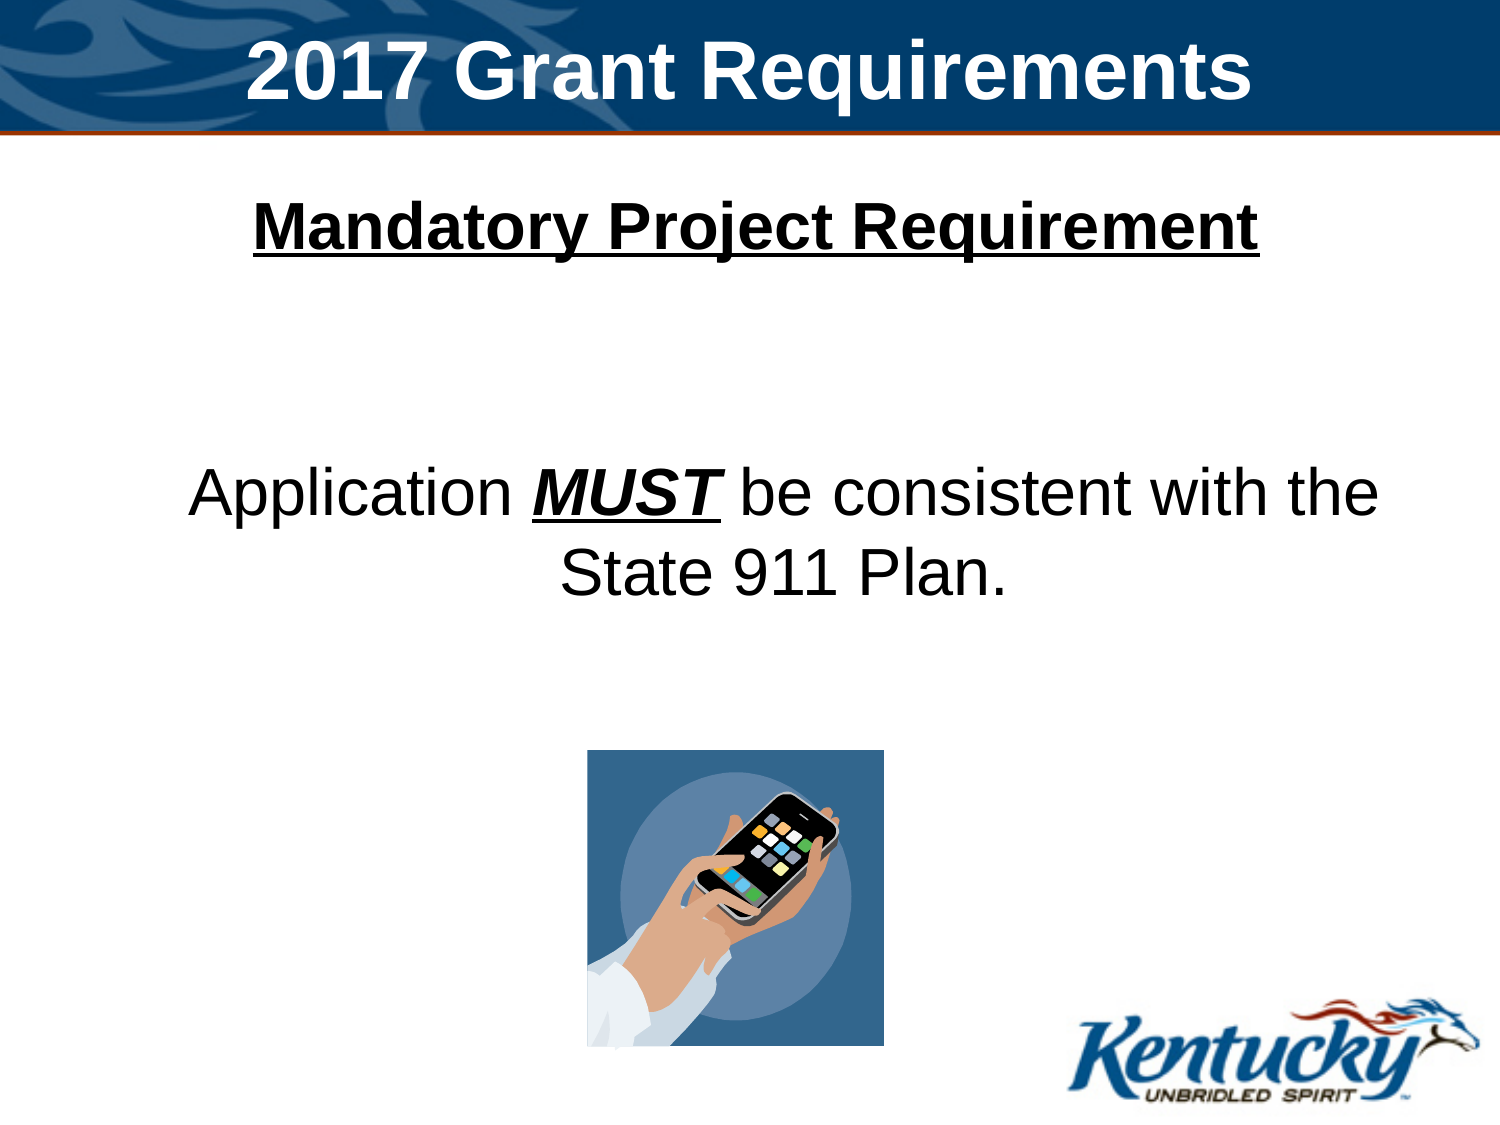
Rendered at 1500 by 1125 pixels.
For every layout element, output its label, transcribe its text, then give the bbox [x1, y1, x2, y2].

picture [0, 136, 1500, 1125]
title 2017 Grant Requirements [0, 0, 1500, 134]
list Mandatory Project Requirement Application MUST be consistent with the State 911 Plan. [37, 174, 1475, 1000]
